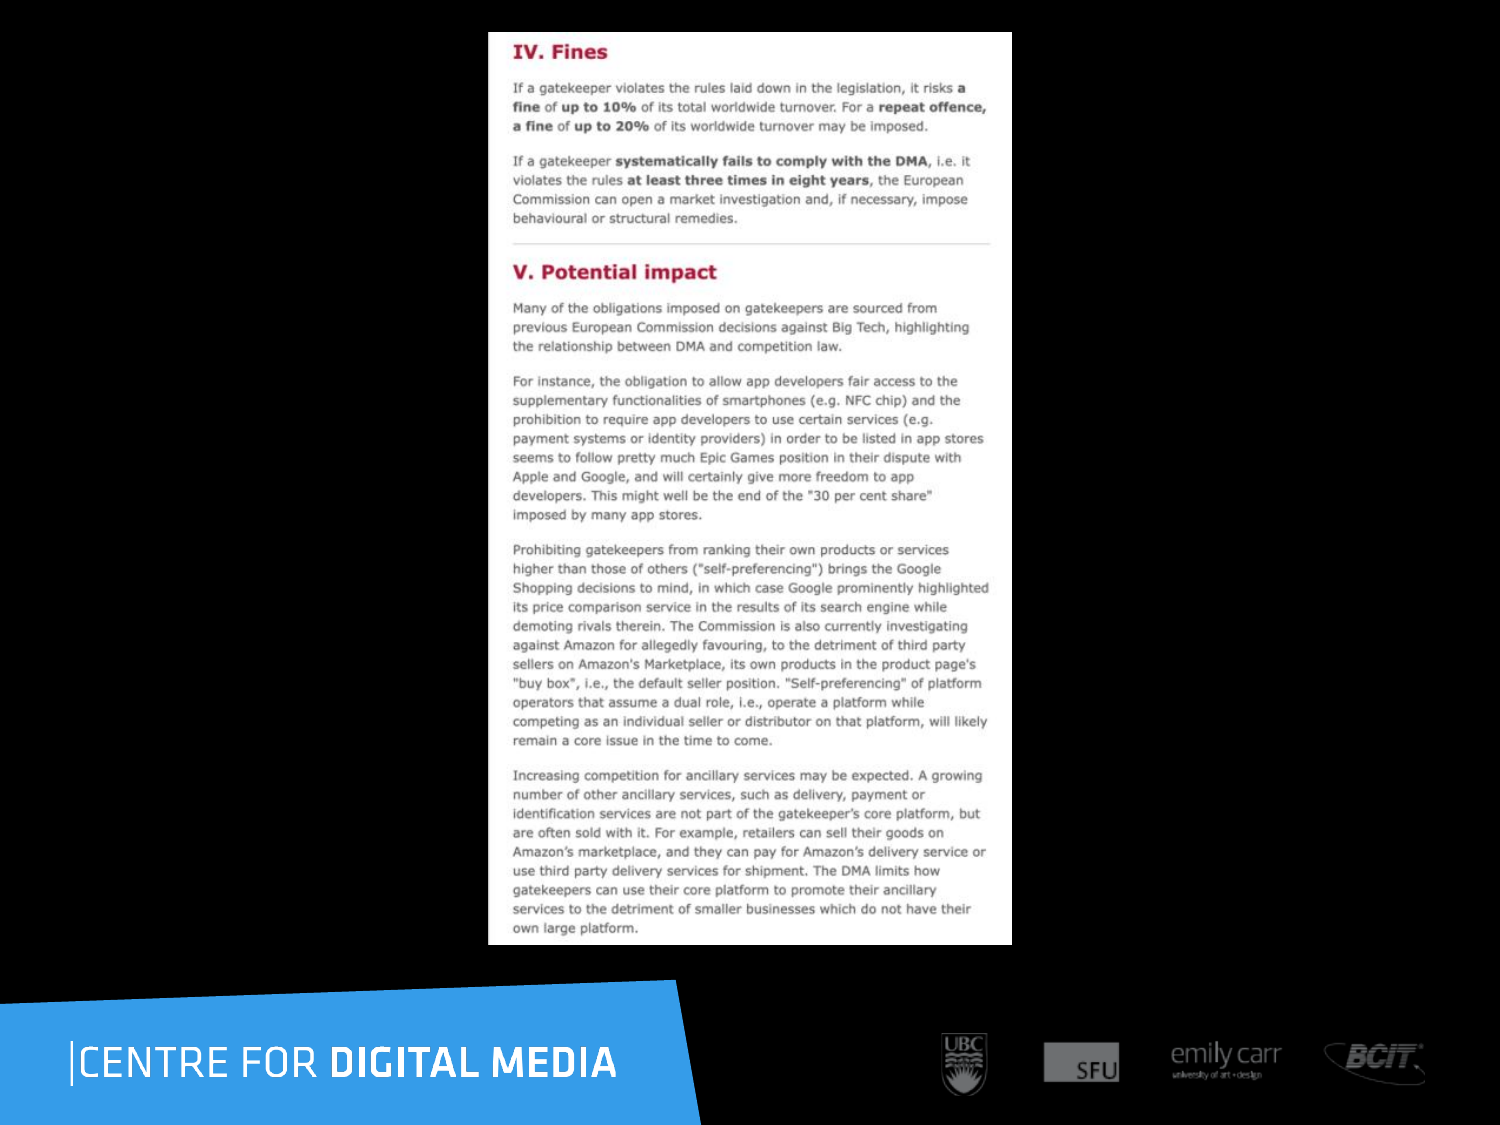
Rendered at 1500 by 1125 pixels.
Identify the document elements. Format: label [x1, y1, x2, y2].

picture [488, 32, 1012, 945]
